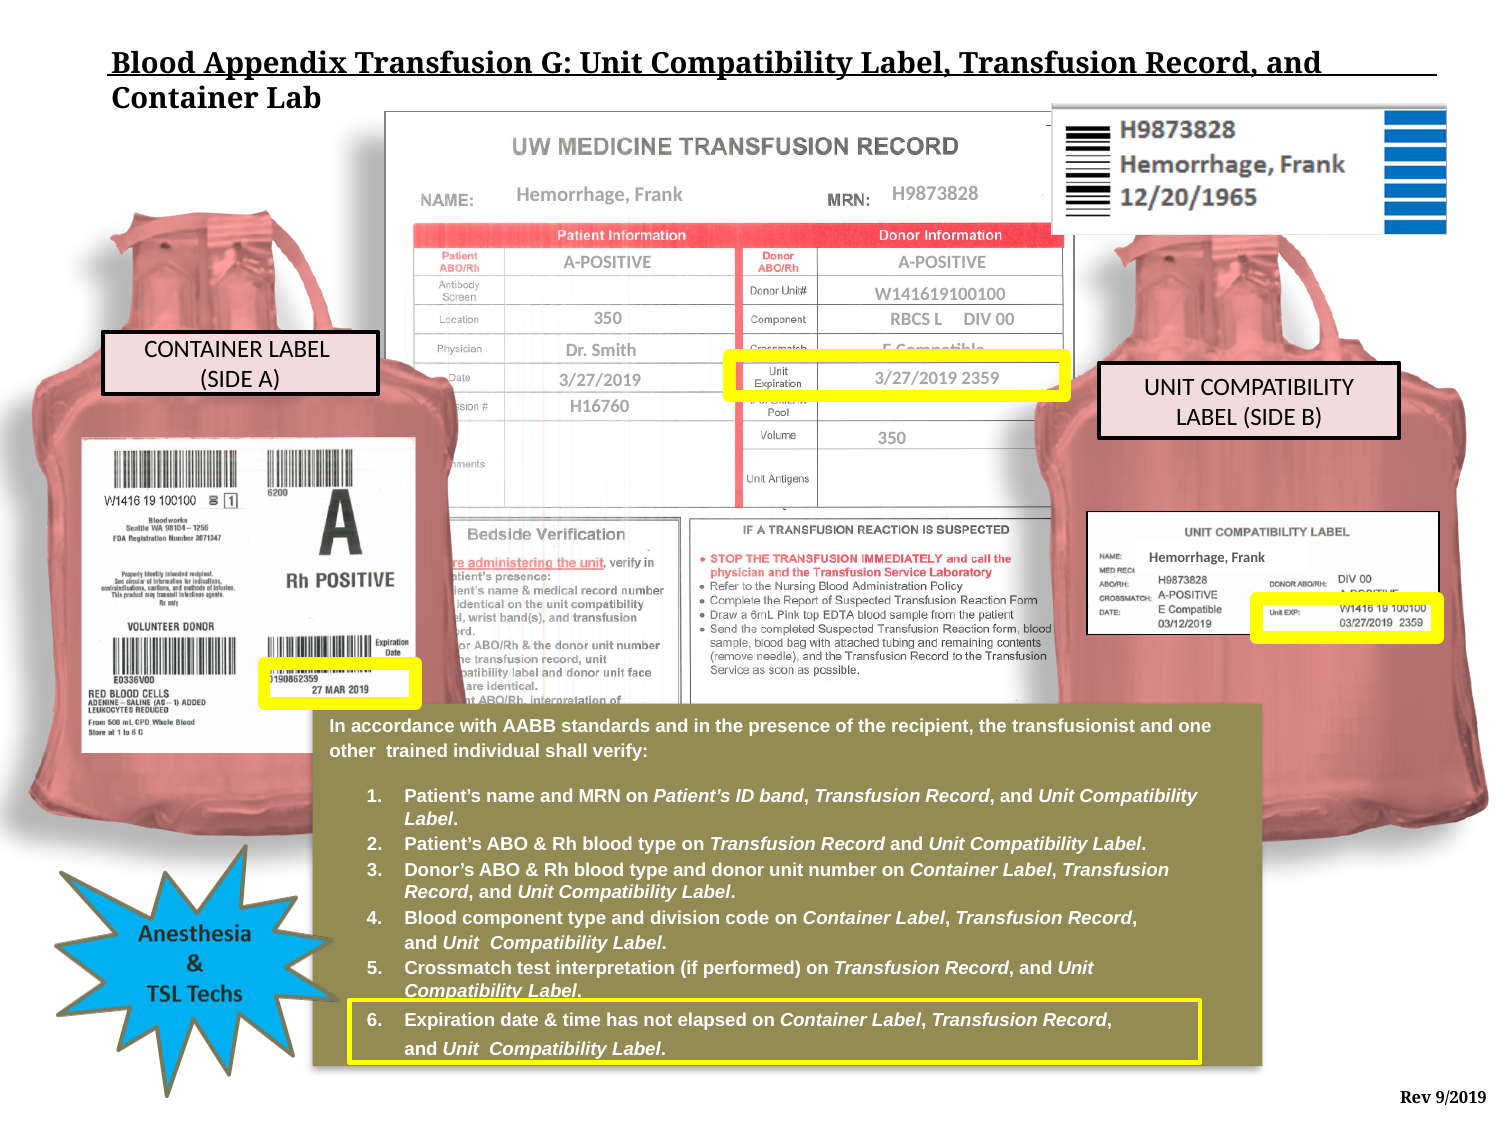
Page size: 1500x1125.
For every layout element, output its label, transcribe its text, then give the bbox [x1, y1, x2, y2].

picture [13, 112, 1498, 1098]
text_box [80, 437, 416, 753]
text_box In accordance with AABB standards and in the presence of the recipient, the transfusionist and one other trained individual shall verify: Patient’s name and MRN on Patient’s ID band, Transfusion Record, and Unit Compatibility Label. Patient’s ABO & Rh blood type on Transfusion Record and Unit Compatibility Label. Donor’s ABO & Rh blood type and donor unit number on Container Label, Transfusion Record, and Unit Compatibility Label. Blood component type and division code on Container Label, Transfusion Record, and Unit Compatibility Label. Crossmatch test interpretation (if performed) on Transfusion Record, and Unit Compatibility Label. Expiration date & time has not elapsed on Container Label, Transfusion Record, and Unit Compatibility Label. [346, 857, 1263, 1067]
text_box [347, 998, 1202, 1064]
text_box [1051, 103, 1448, 236]
text_box Blood Appendix Transfusion G: Unit Compatibility Label, Transfusion Record, and Container Lab [0, 36, 1389, 122]
text_box Rev 9/2019 [1385, 1079, 1500, 1115]
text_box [1087, 512, 1439, 635]
